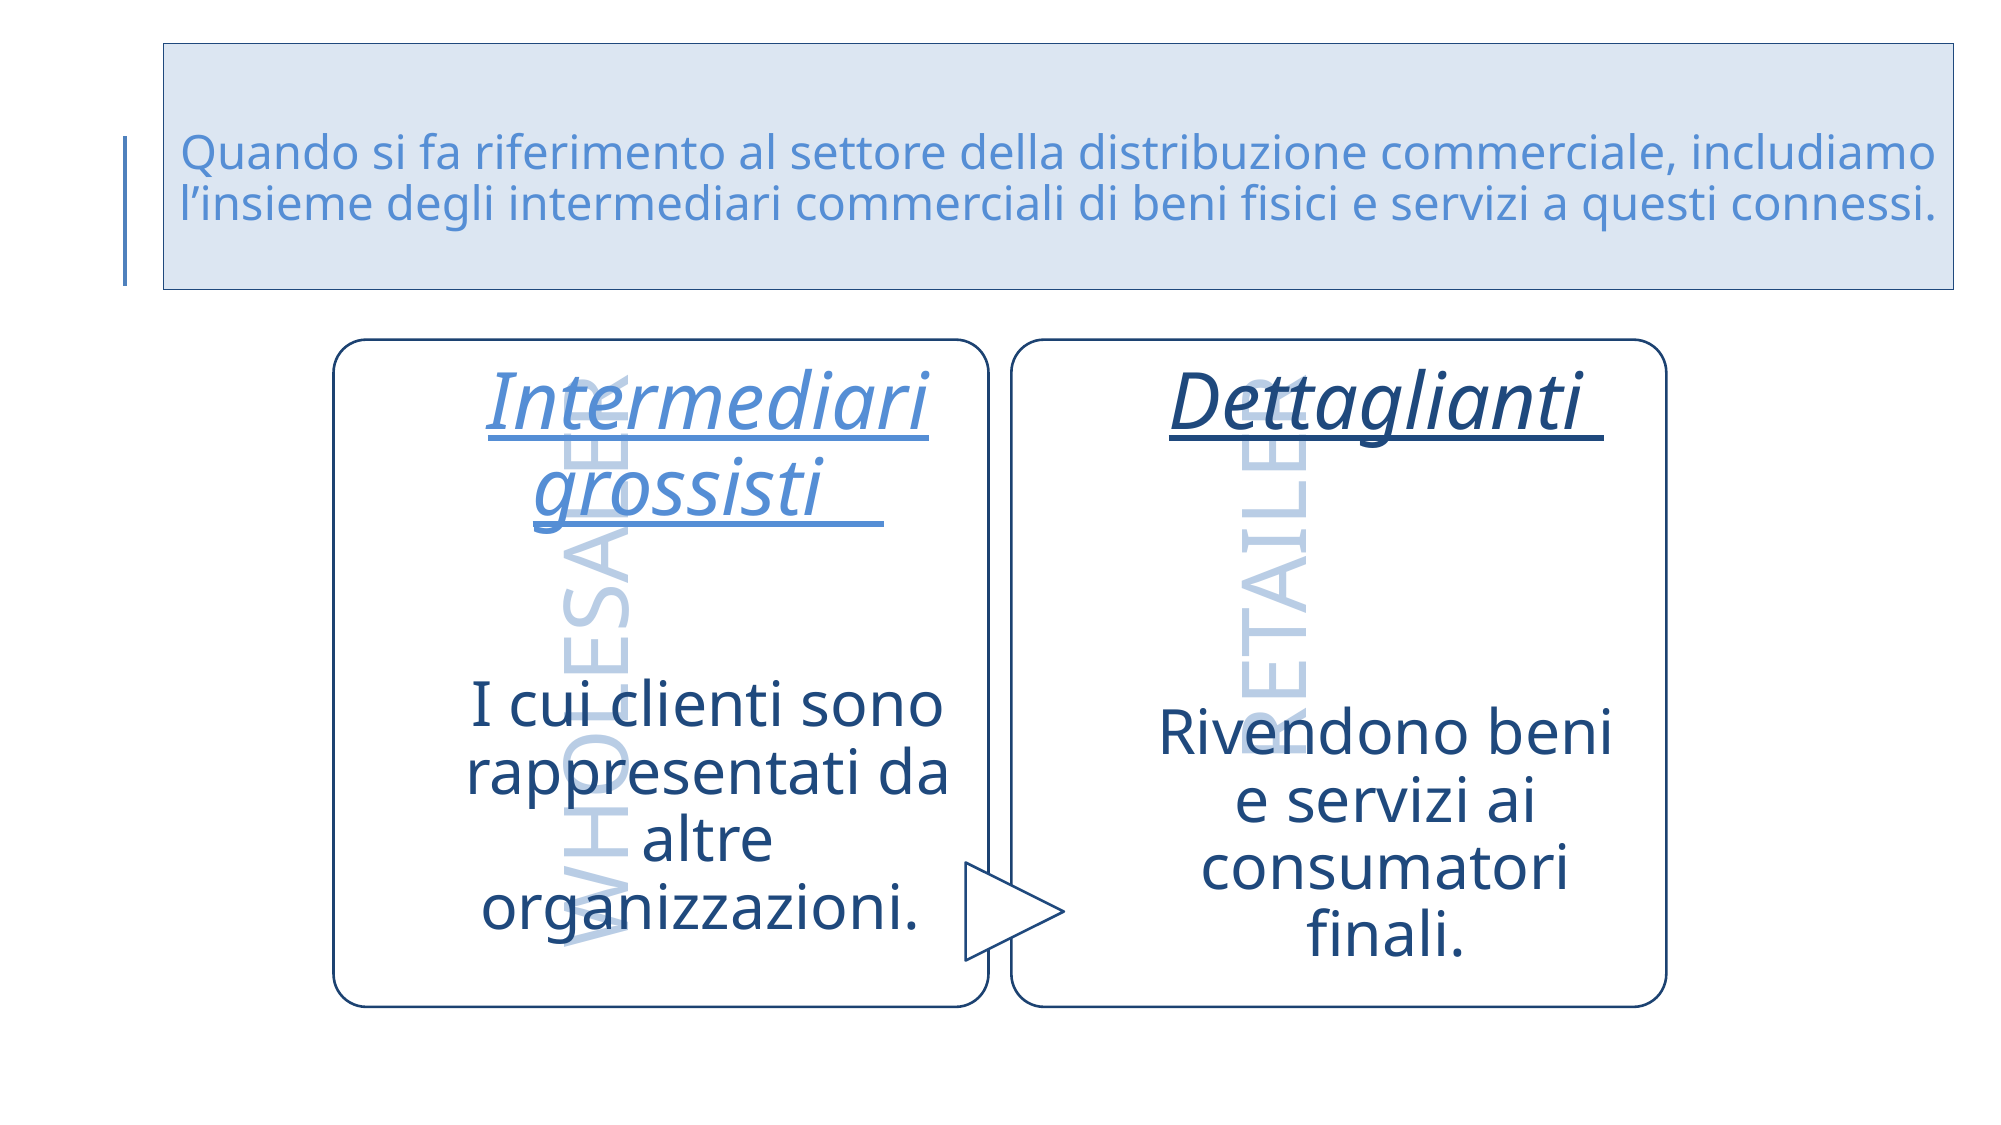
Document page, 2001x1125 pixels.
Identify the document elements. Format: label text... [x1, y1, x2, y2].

text_box Quando si fa riferimento al settore della distribuzione commerciale, includiamo l’insieme degli intermediari commerciali di beni fisici e servizi a questi connessi. [163, 43, 1954, 290]
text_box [332, 339, 1667, 1008]
